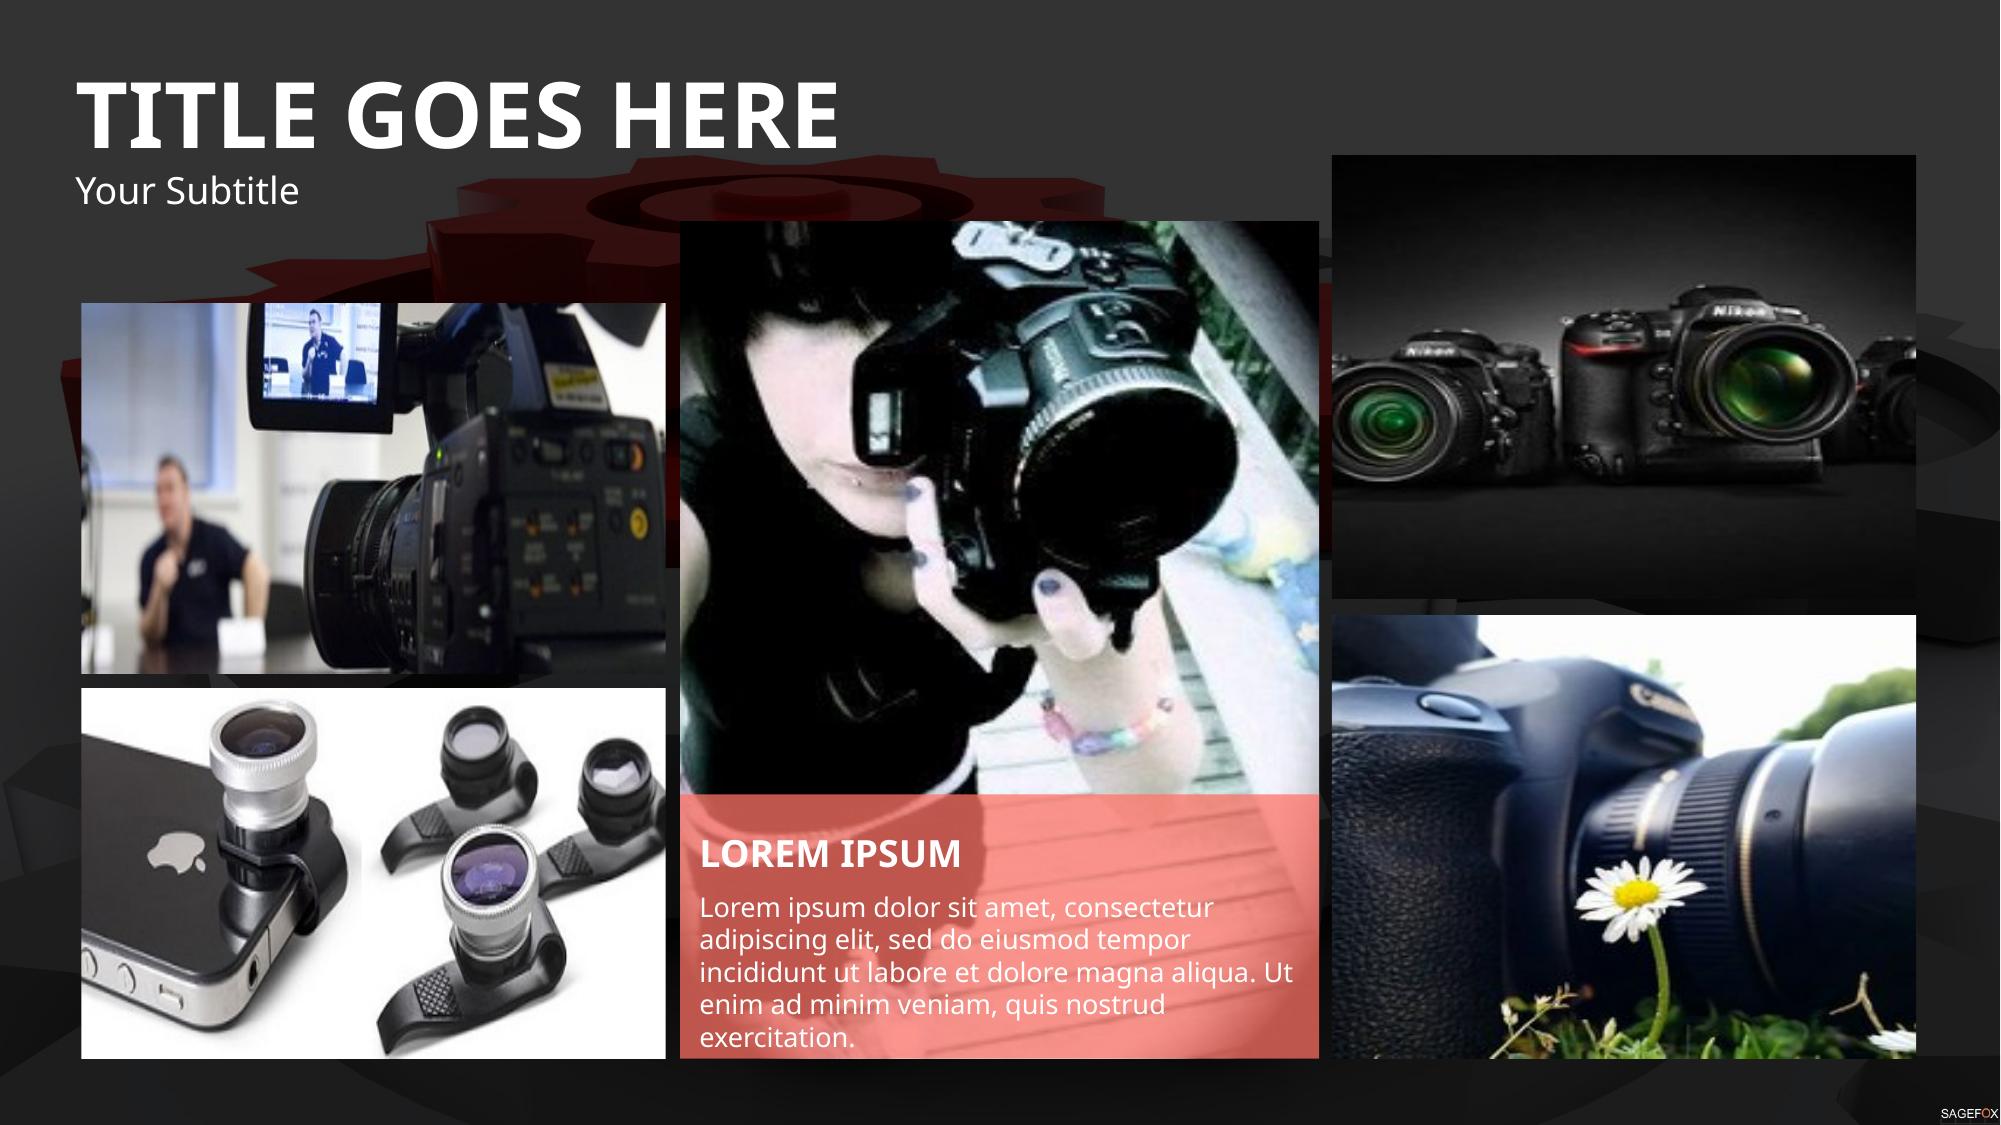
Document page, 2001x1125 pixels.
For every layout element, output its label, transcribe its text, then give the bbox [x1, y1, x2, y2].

text_box [1331, 614, 1917, 1060]
text_box [80, 688, 667, 1060]
text_box [679, 793, 1320, 1060]
text_box LOREM IPSUM Lorem ipsum dolor sit amet, consectetur adipiscing elit, sed do eiusmod tempor incididunt ut labore et dolore magna aliqua. Ut enim ad minim veniam, quis nostrud exercitation. [684, 822, 1324, 1060]
text_box TITLE GOES HERE Your Subtitle [60, 49, 1036, 220]
picture [0, 0, 2001, 1125]
text_box [679, 221, 1320, 793]
text_box [1331, 154, 1917, 599]
text_box [80, 303, 667, 675]
